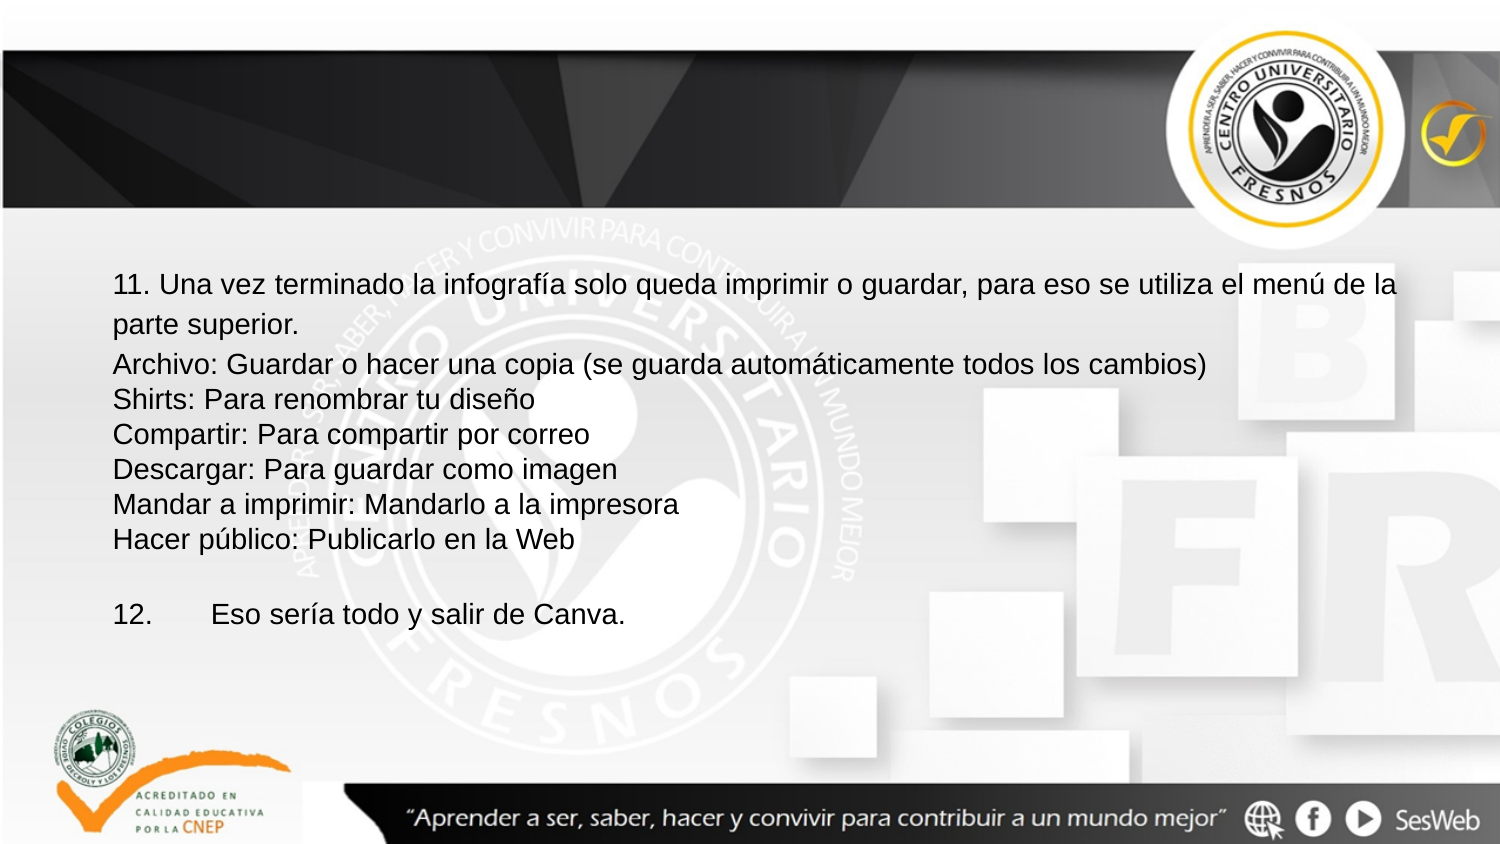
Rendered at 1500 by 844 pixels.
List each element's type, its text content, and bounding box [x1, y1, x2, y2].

picture [0, 0, 1500, 844]
text_box 11. Una vez terminado la infografía solo queda imprimir o guardar, para eso se utiliza el menú de la parte superior. Archivo: Guardar o hacer una copia (se guarda automáticamente todos los cambios) Shirts: Para renombrar tu diseño Compartir: Para compartir por correo Descargar: Para guardar como imagen Mandar a imprimir: Mandarlo a la impresora Hacer público: Publicarlo en la Web 12. Eso sería todo y salir de Canva. [97, 199, 1447, 692]
